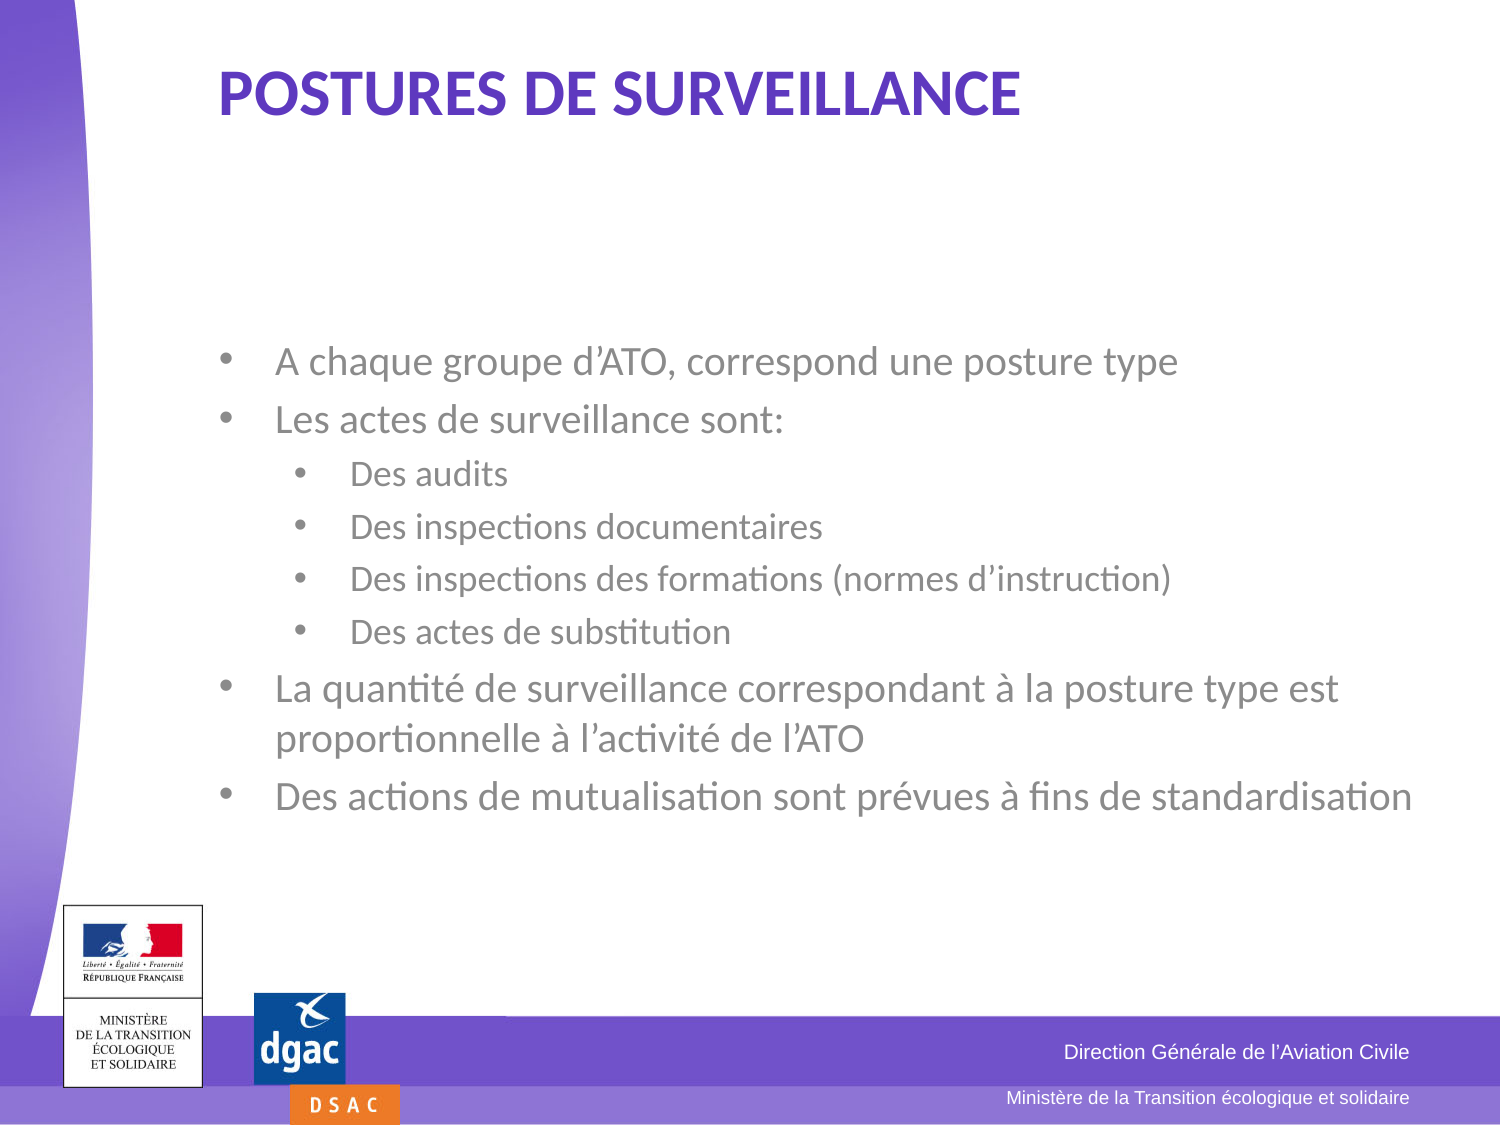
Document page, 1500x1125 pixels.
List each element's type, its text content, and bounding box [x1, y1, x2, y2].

title Postures de surveillance [204, 41, 1480, 230]
picture [0, 0, 1500, 1125]
list A chaque groupe d’ATO, correspond une posture type Les actes de surveillance sont: Des audits Des inspections documentaires Des inspections des formations (normes d’instruction) Des actes de substitution La quantité de surveillance correspondant à la posture type est proportionnelle à l’activité de l’ATO Des actions de mutualisation sont prévues à fins de standardisation [204, 230, 1480, 827]
